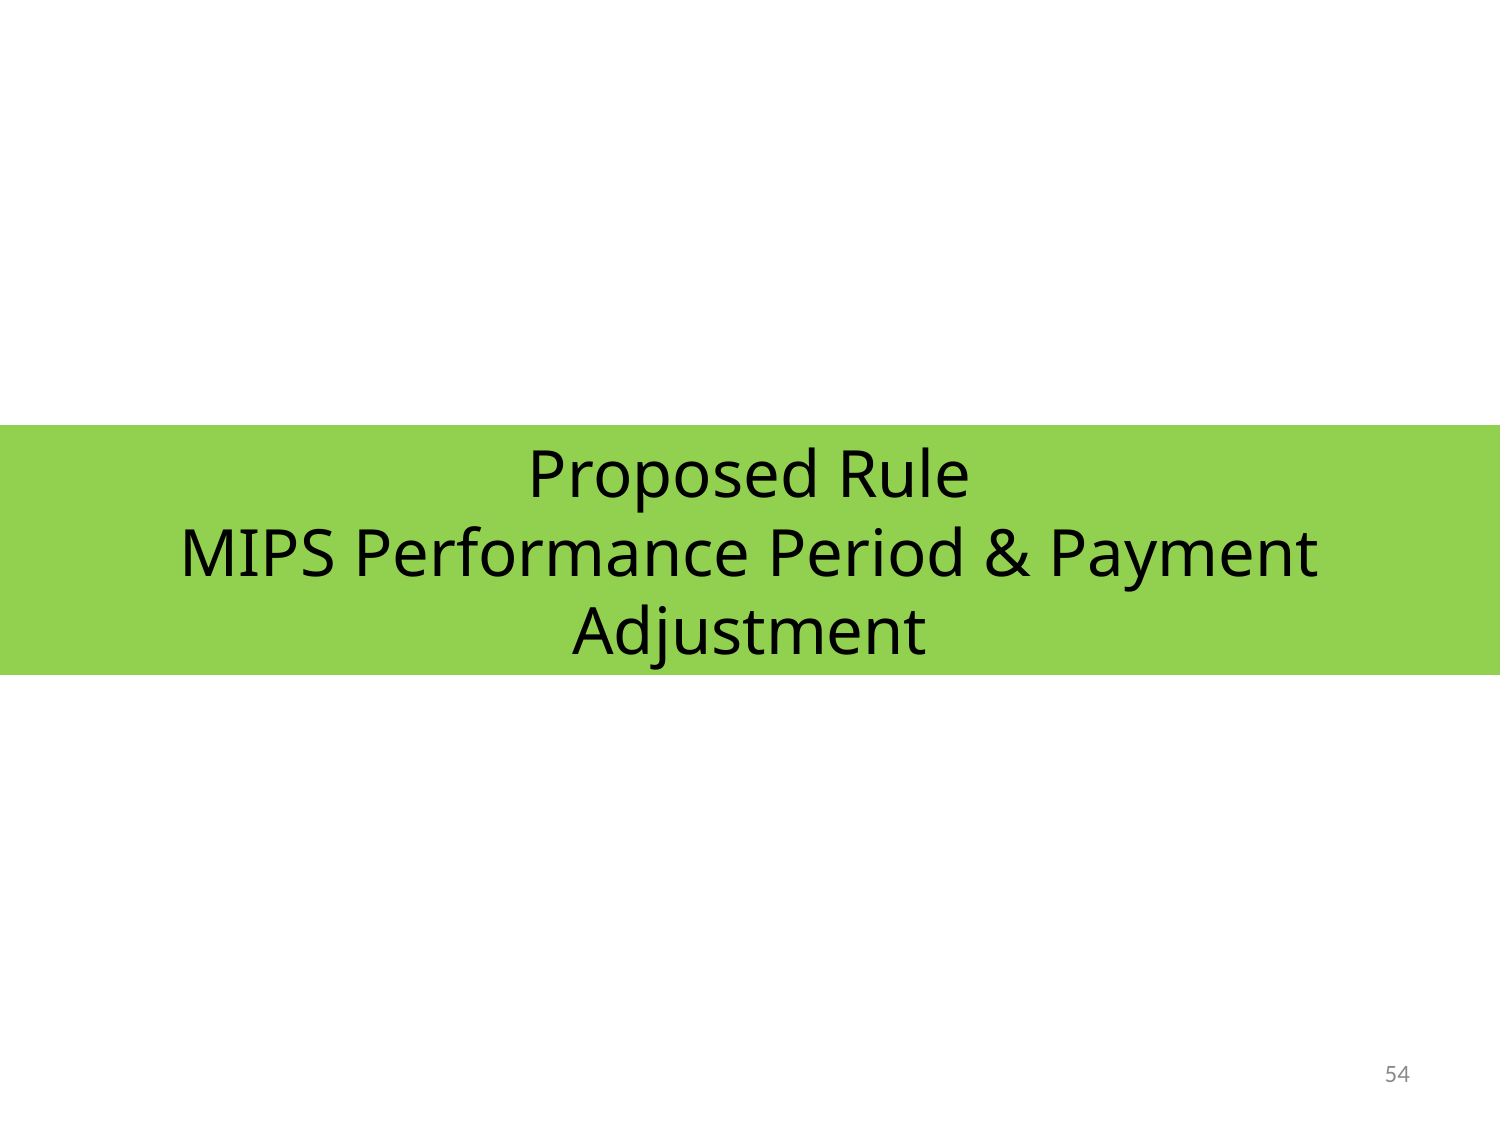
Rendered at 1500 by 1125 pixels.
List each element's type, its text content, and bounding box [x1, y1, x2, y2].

text_box Proposed Rule MIPS Performance Period & Payment Adjustment [0, 425, 1500, 675]
slide_number 54 [1074, 1042, 1425, 1103]
